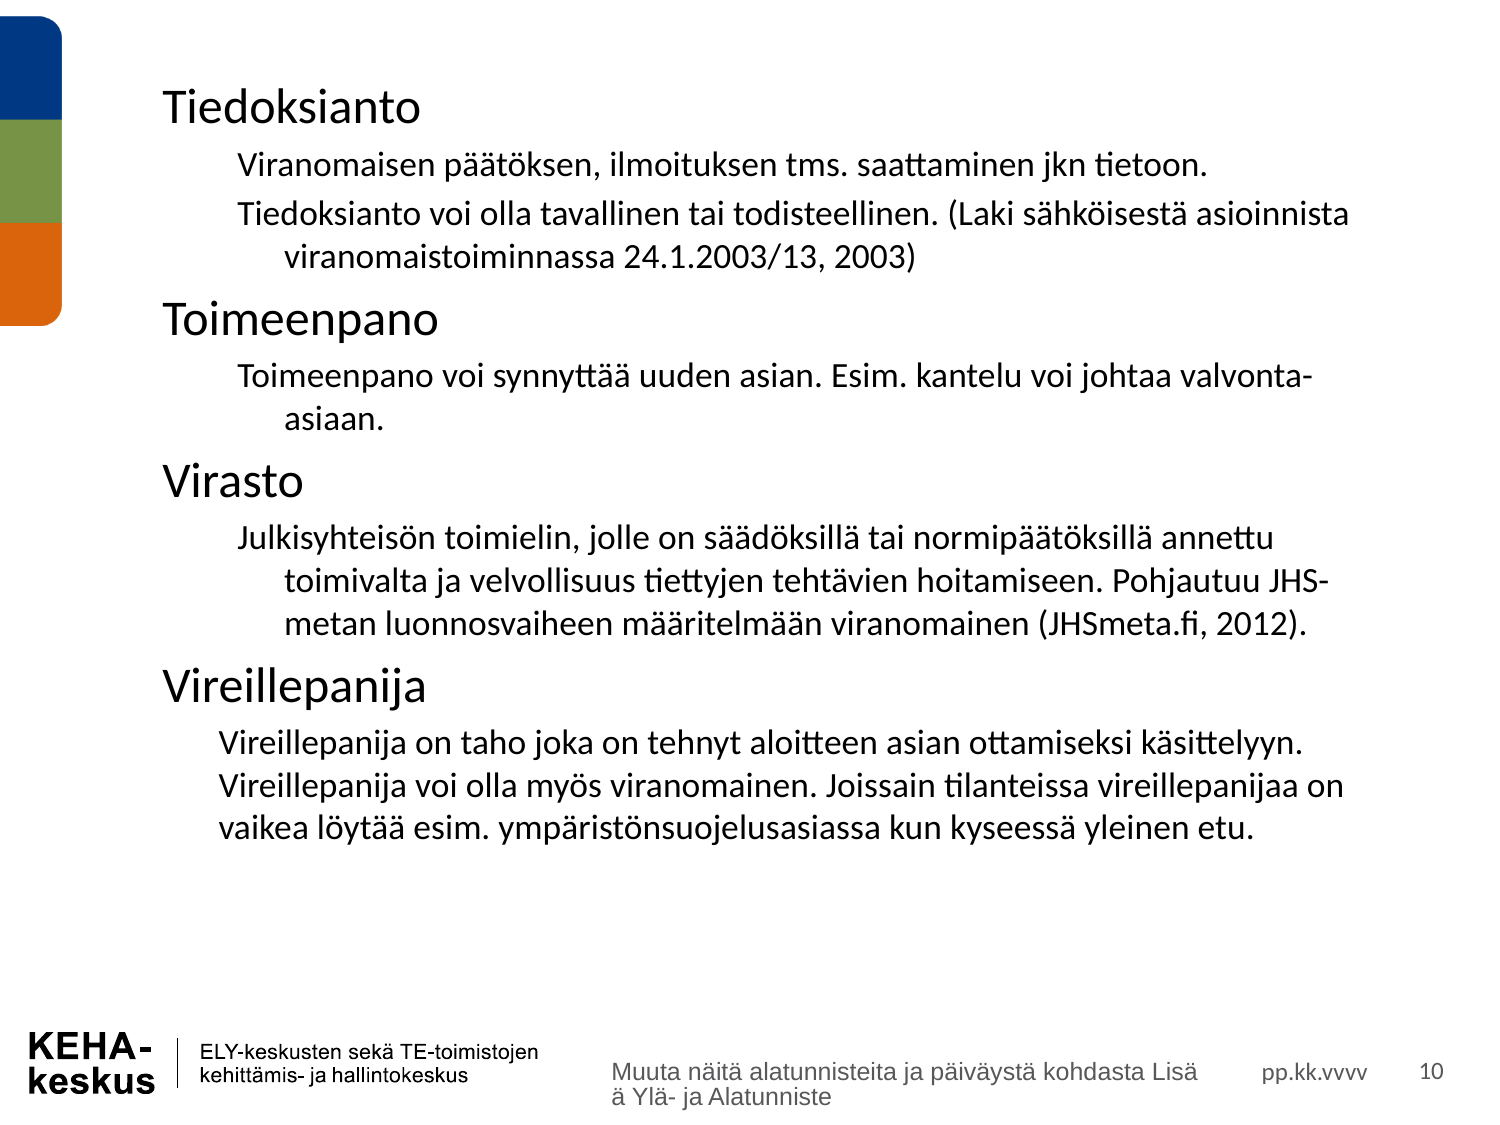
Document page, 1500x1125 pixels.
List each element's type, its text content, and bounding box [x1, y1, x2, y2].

slide_number pp.kk.vvvv [1234, 1046, 1396, 1095]
picture [0, 16, 62, 326]
list Tiedoksianto Viranomaisen päätöksen, ilmoituksen tms. saattaminen jkn tietoon. Tiedoksianto voi olla tavallinen tai todisteellinen. (Laki sähköisestä asioinnista viranomaistoiminnassa 24.1.2003/13, 2003) Toimeenpano Toimeenpano voi synnyttää uuden asian. Esim. kantelu voi johtaa valvonta-asiaan. Virasto Julkisyhteisön toimielin, jolle on säädöksillä tai normipäätöksillä annettu toimivalta ja velvollisuus tiettyjen tehtävien hoitamiseen. Pohjautuu JHS-metan luonnosvaiheen määritelmään viranomainen (JHSmeta.fi, 2012). Vireillepanija Vireillepanija on taho joka on tehnyt aloitteen asian ottamiseksi käsittelyyn. Vireillepanija voi olla myös viranomainen. Joissain tilanteissa vireillepanijaa on vaikea löytää esim. ympäristönsuojelusasiassa kun kyseessä yleinen etu. [147, 66, 1425, 776]
footer Muuta näitä alatunnisteita ja päiväystä kohdasta Lisää Ylä- ja Alatunniste [596, 1046, 1223, 1094]
